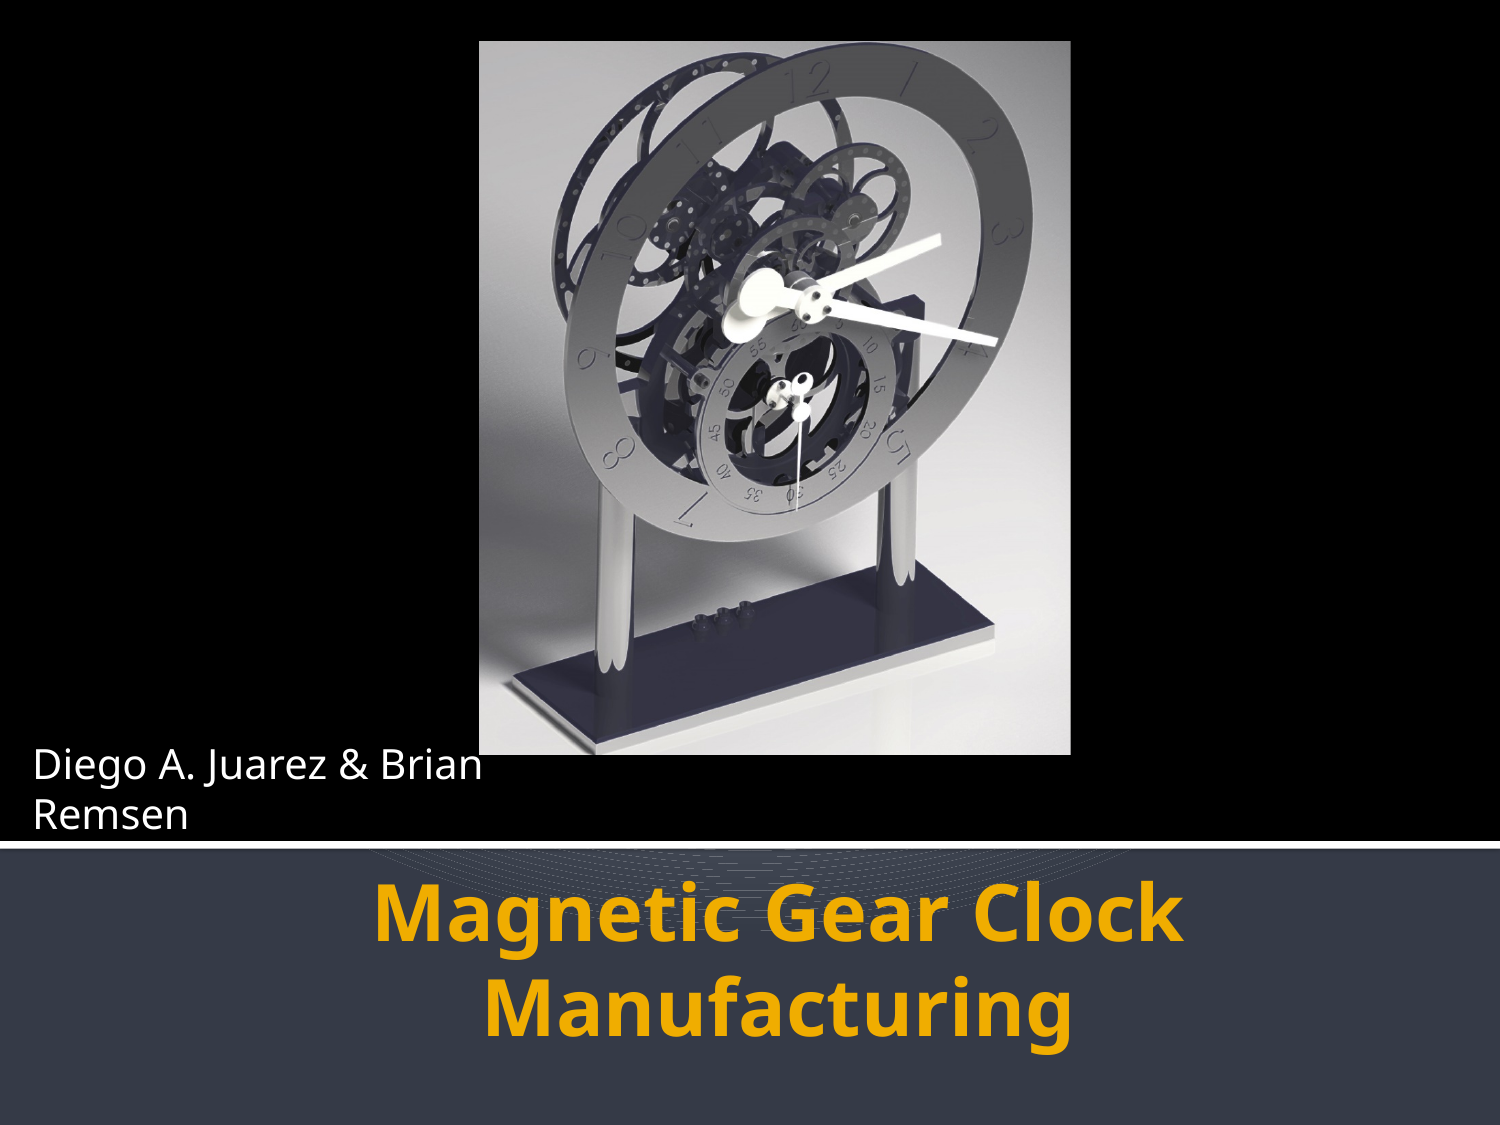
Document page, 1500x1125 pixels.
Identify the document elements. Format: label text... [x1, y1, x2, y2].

title Magnetic Gear Clock Manufacturing [340, 862, 1210, 1100]
subtitle Diego A. Juarez & Brian Remsen [12, 779, 625, 838]
picture [479, 41, 1071, 755]
